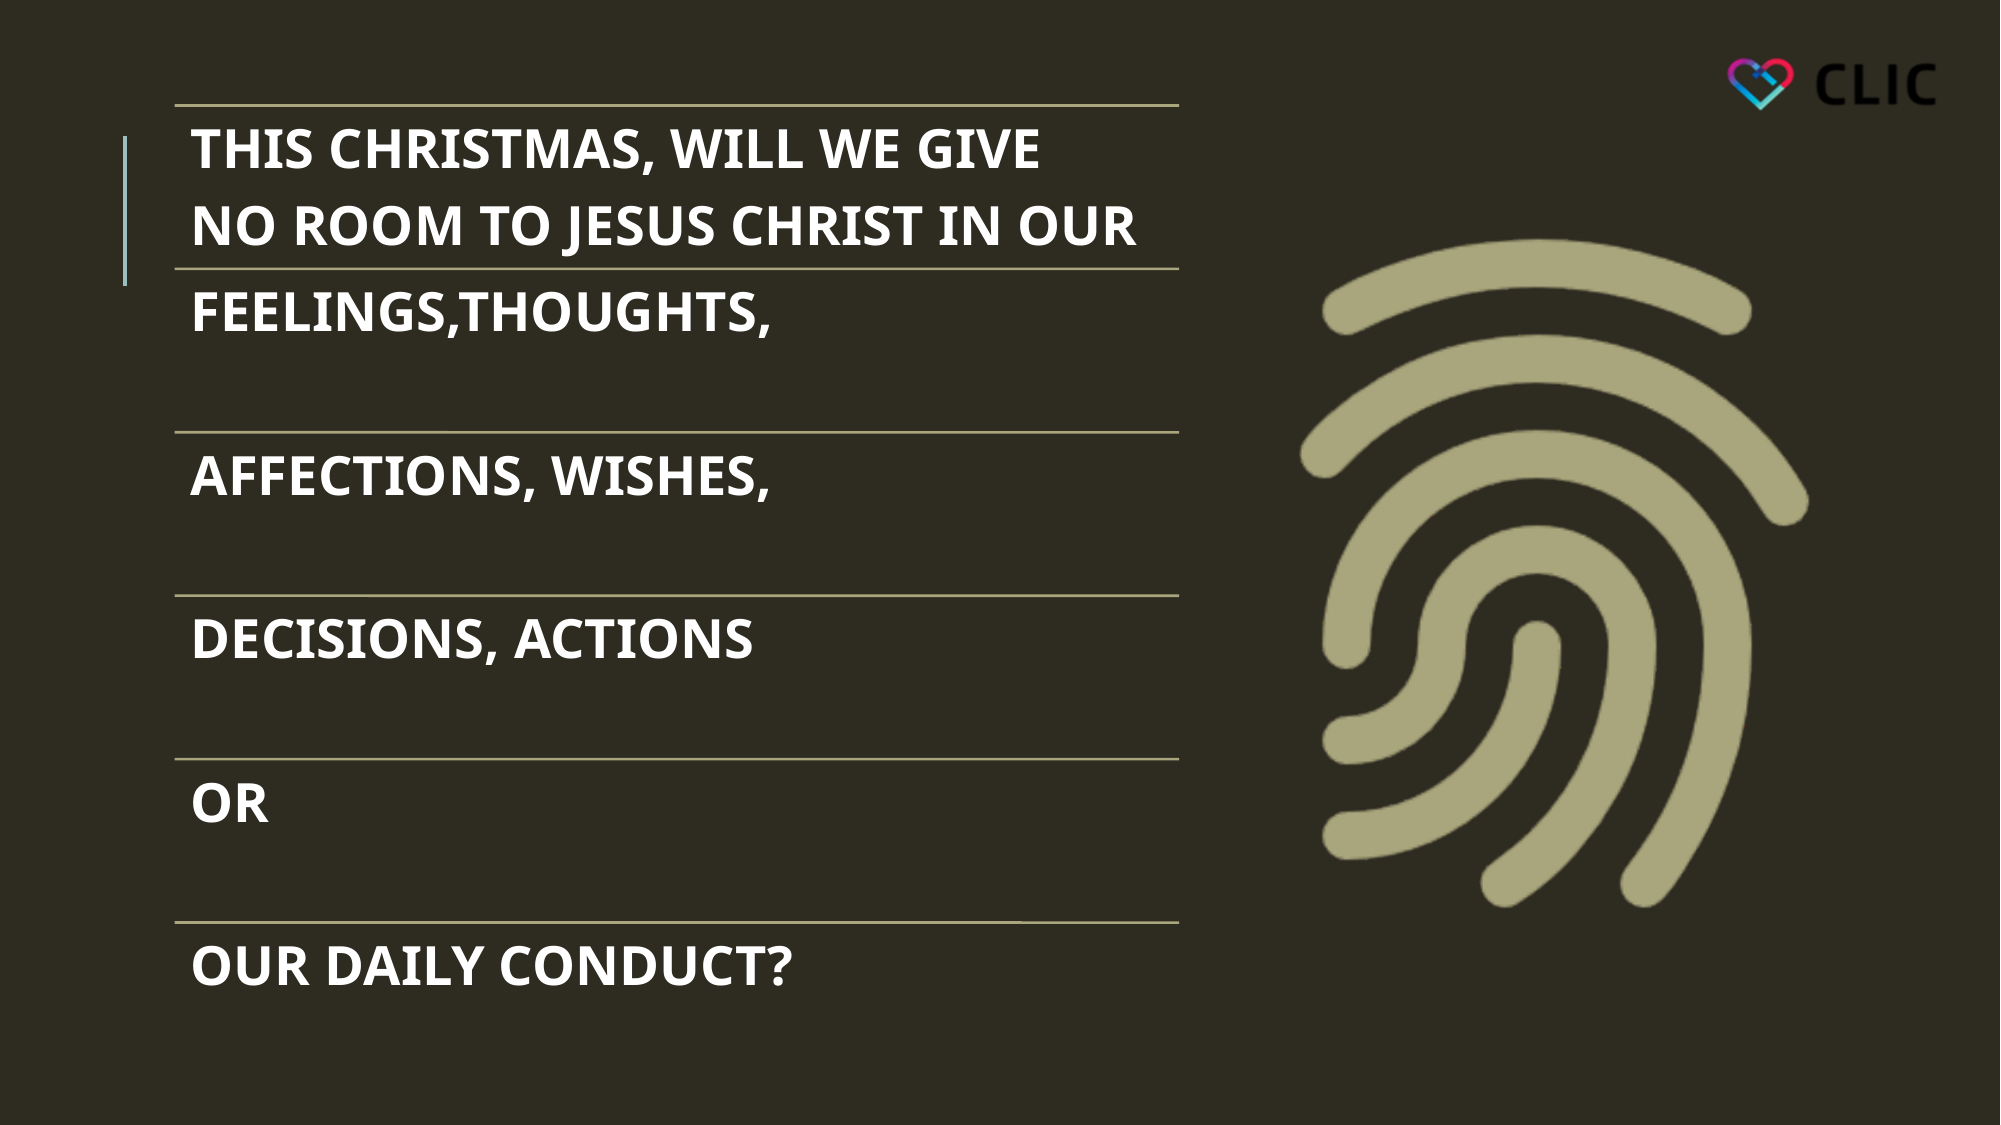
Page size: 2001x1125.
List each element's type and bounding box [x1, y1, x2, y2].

picture [1180, 45, 2000, 1032]
text_box [174, 104, 1180, 1087]
